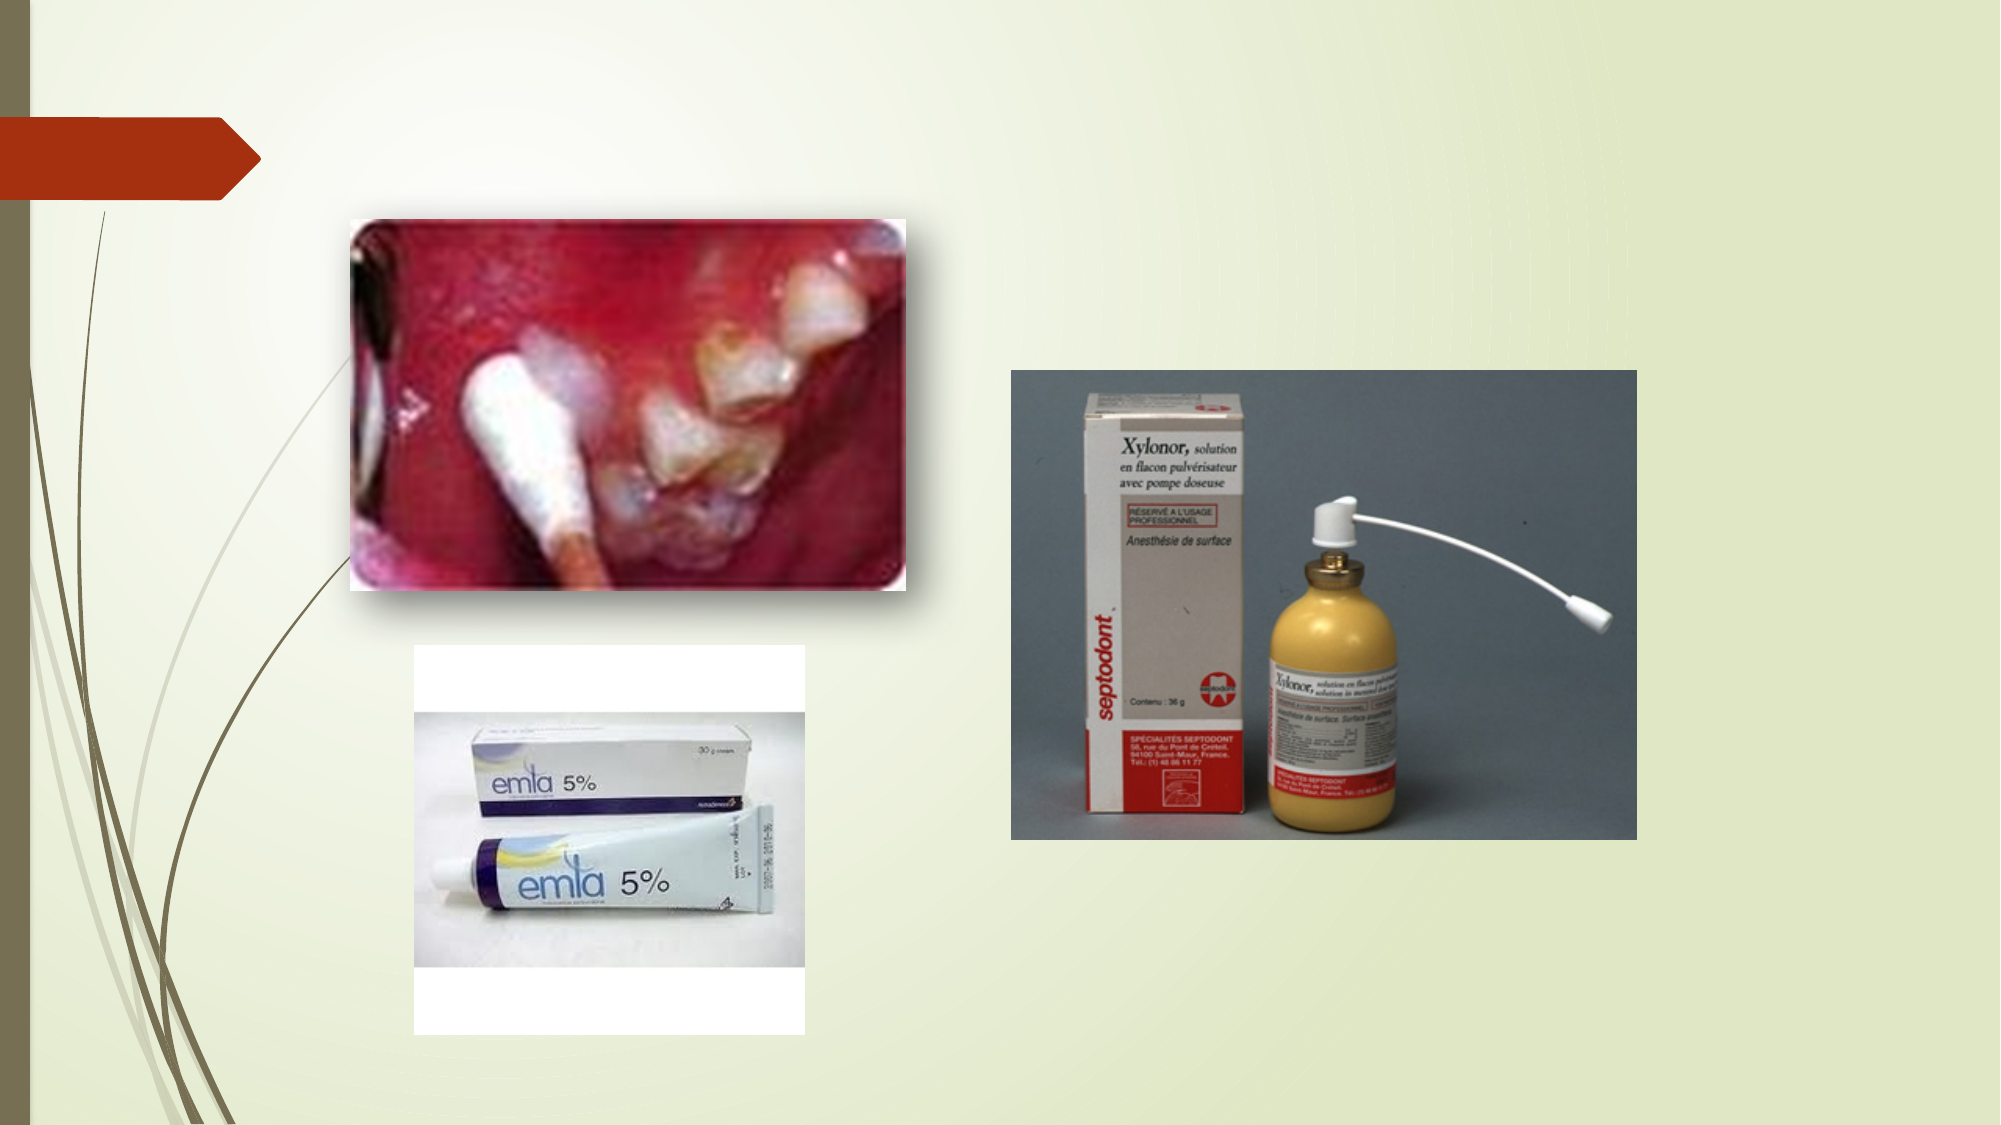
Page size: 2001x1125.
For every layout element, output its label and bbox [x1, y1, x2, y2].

picture [413, 644, 805, 1035]
list [349, 219, 906, 592]
picture [1011, 370, 1637, 840]
